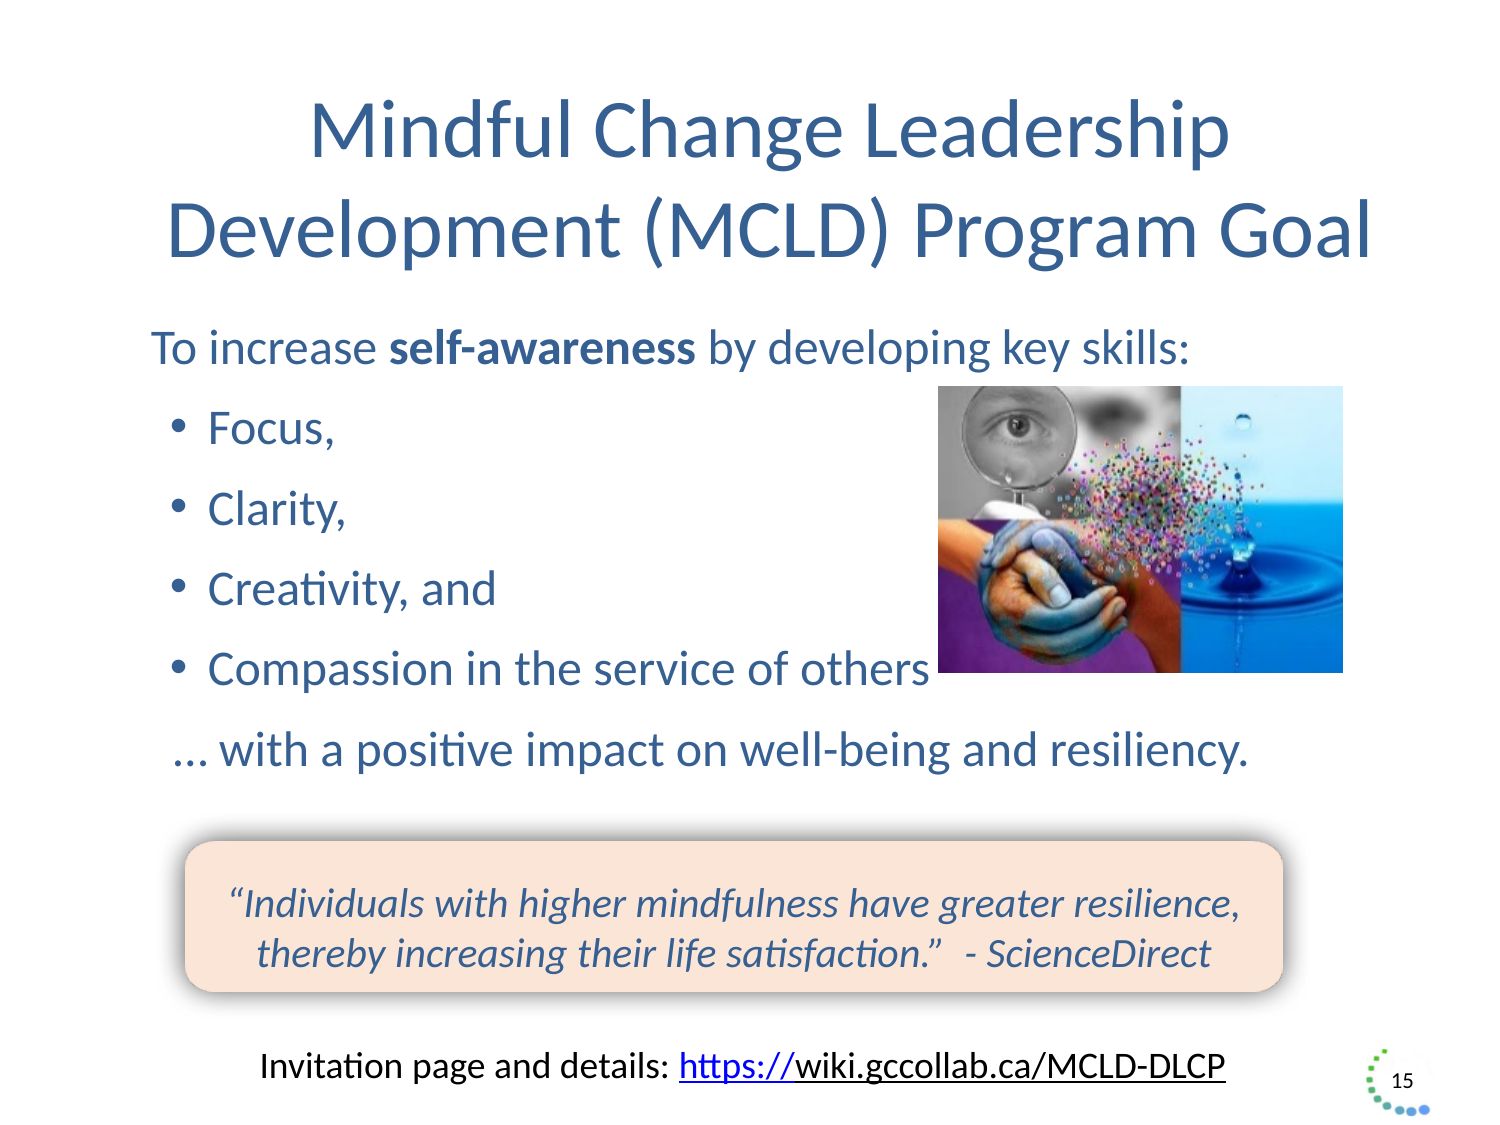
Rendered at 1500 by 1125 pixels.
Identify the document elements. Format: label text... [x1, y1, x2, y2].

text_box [185, 841, 1284, 1035]
list To increase self-awareness by developing key skills: Focus, Clarity, Creativity, and Compassion in the service of others … with a positive impact on well-being and resiliency. [135, 307, 1388, 728]
picture [1363, 1047, 1435, 1117]
picture [938, 386, 1343, 674]
title Mindful Change Leadership Development (MCLD) Program Goal [91, 66, 1450, 282]
text_box Invitation page and details: https://wiki.gccollab.ca/MCLD-DLCP [244, 1043, 1250, 1093]
